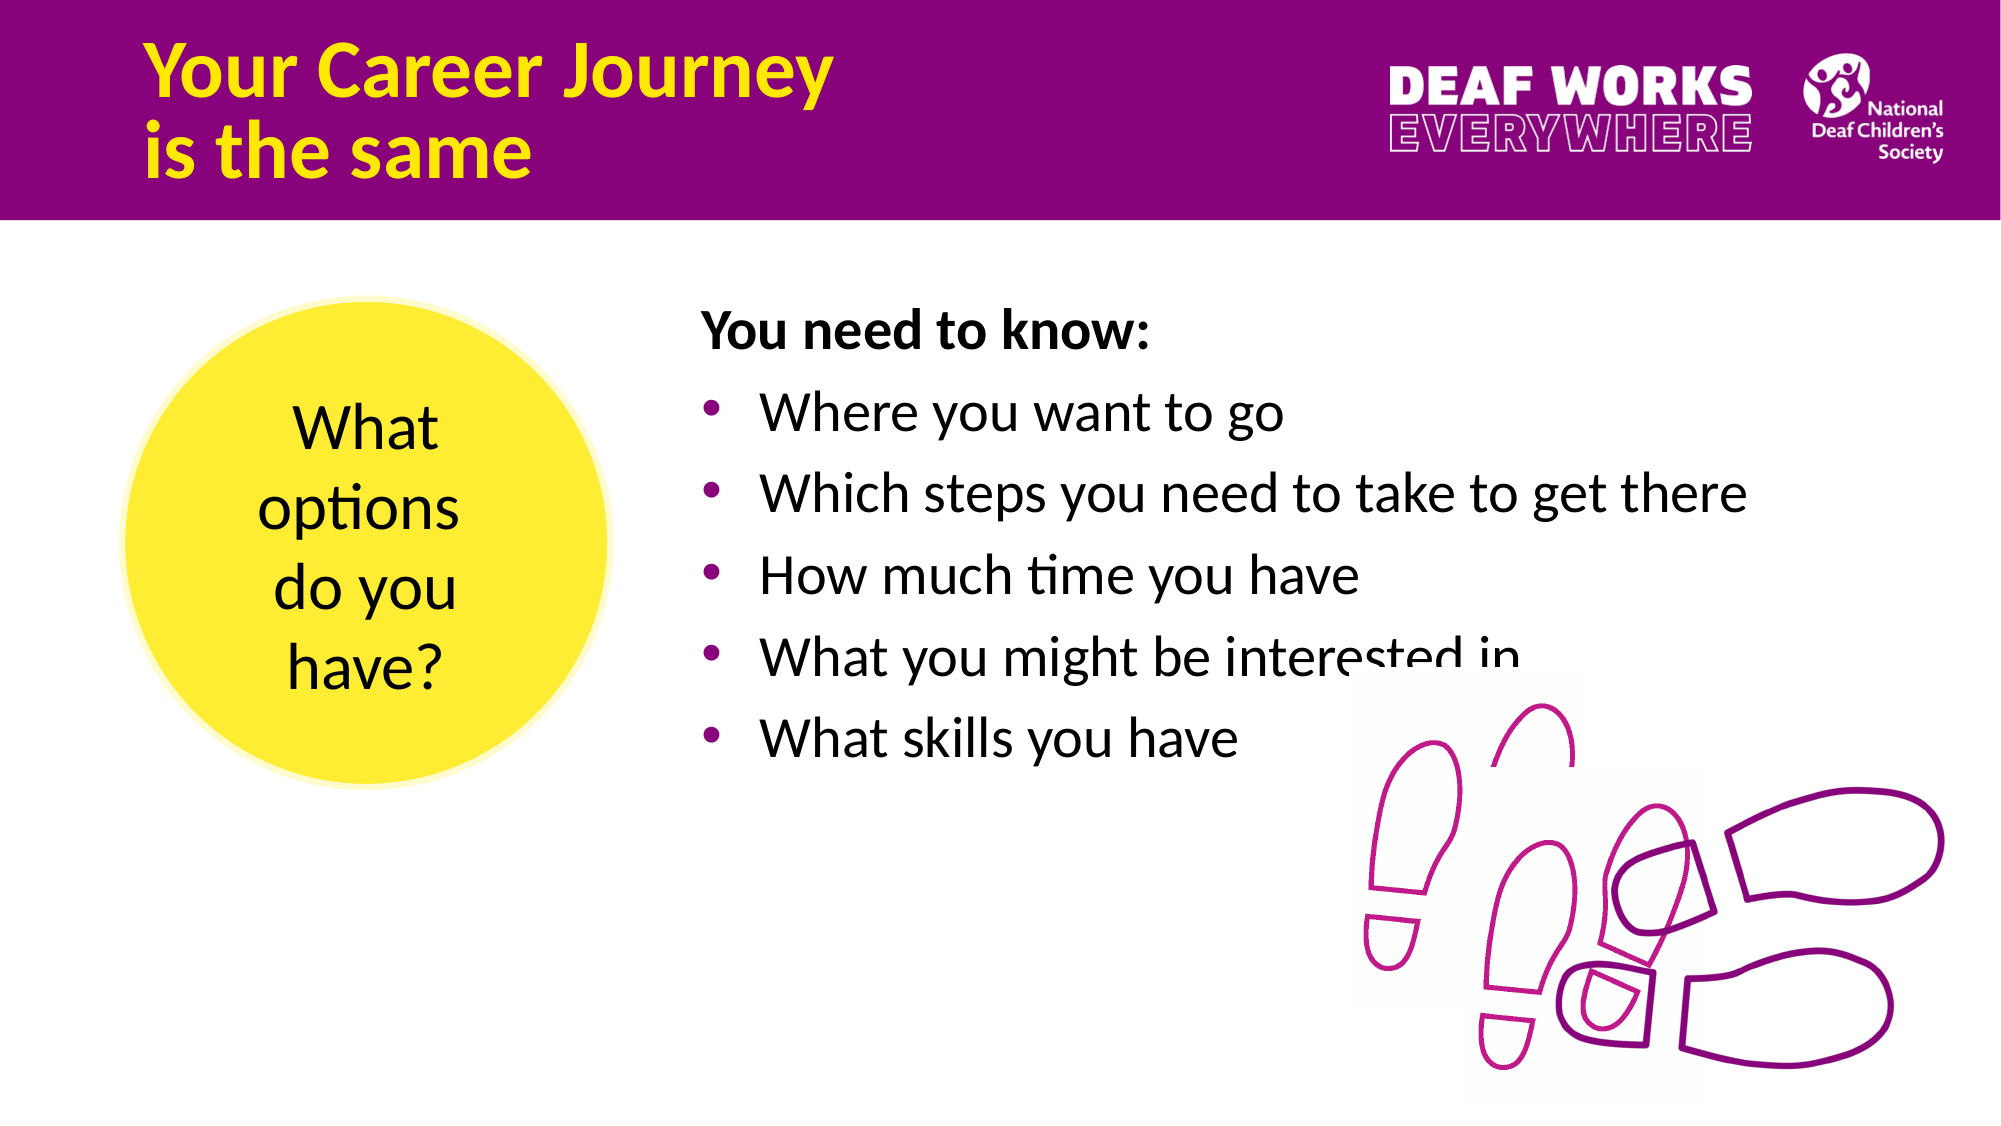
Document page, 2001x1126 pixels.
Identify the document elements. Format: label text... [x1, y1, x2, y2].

picture [1540, 689, 2001, 1126]
list You need to know: Where you want to go Which steps you need to take to get there How much time you have What you might be interested in What skills you have [681, 280, 1816, 943]
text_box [1348, 667, 1589, 1007]
picture [1390, 65, 1752, 152]
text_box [1464, 767, 1572, 1106]
text_box What options do you have? [122, 298, 611, 787]
text_box Your Career Journey is the same [123, 54, 953, 173]
picture [1802, 52, 1944, 164]
